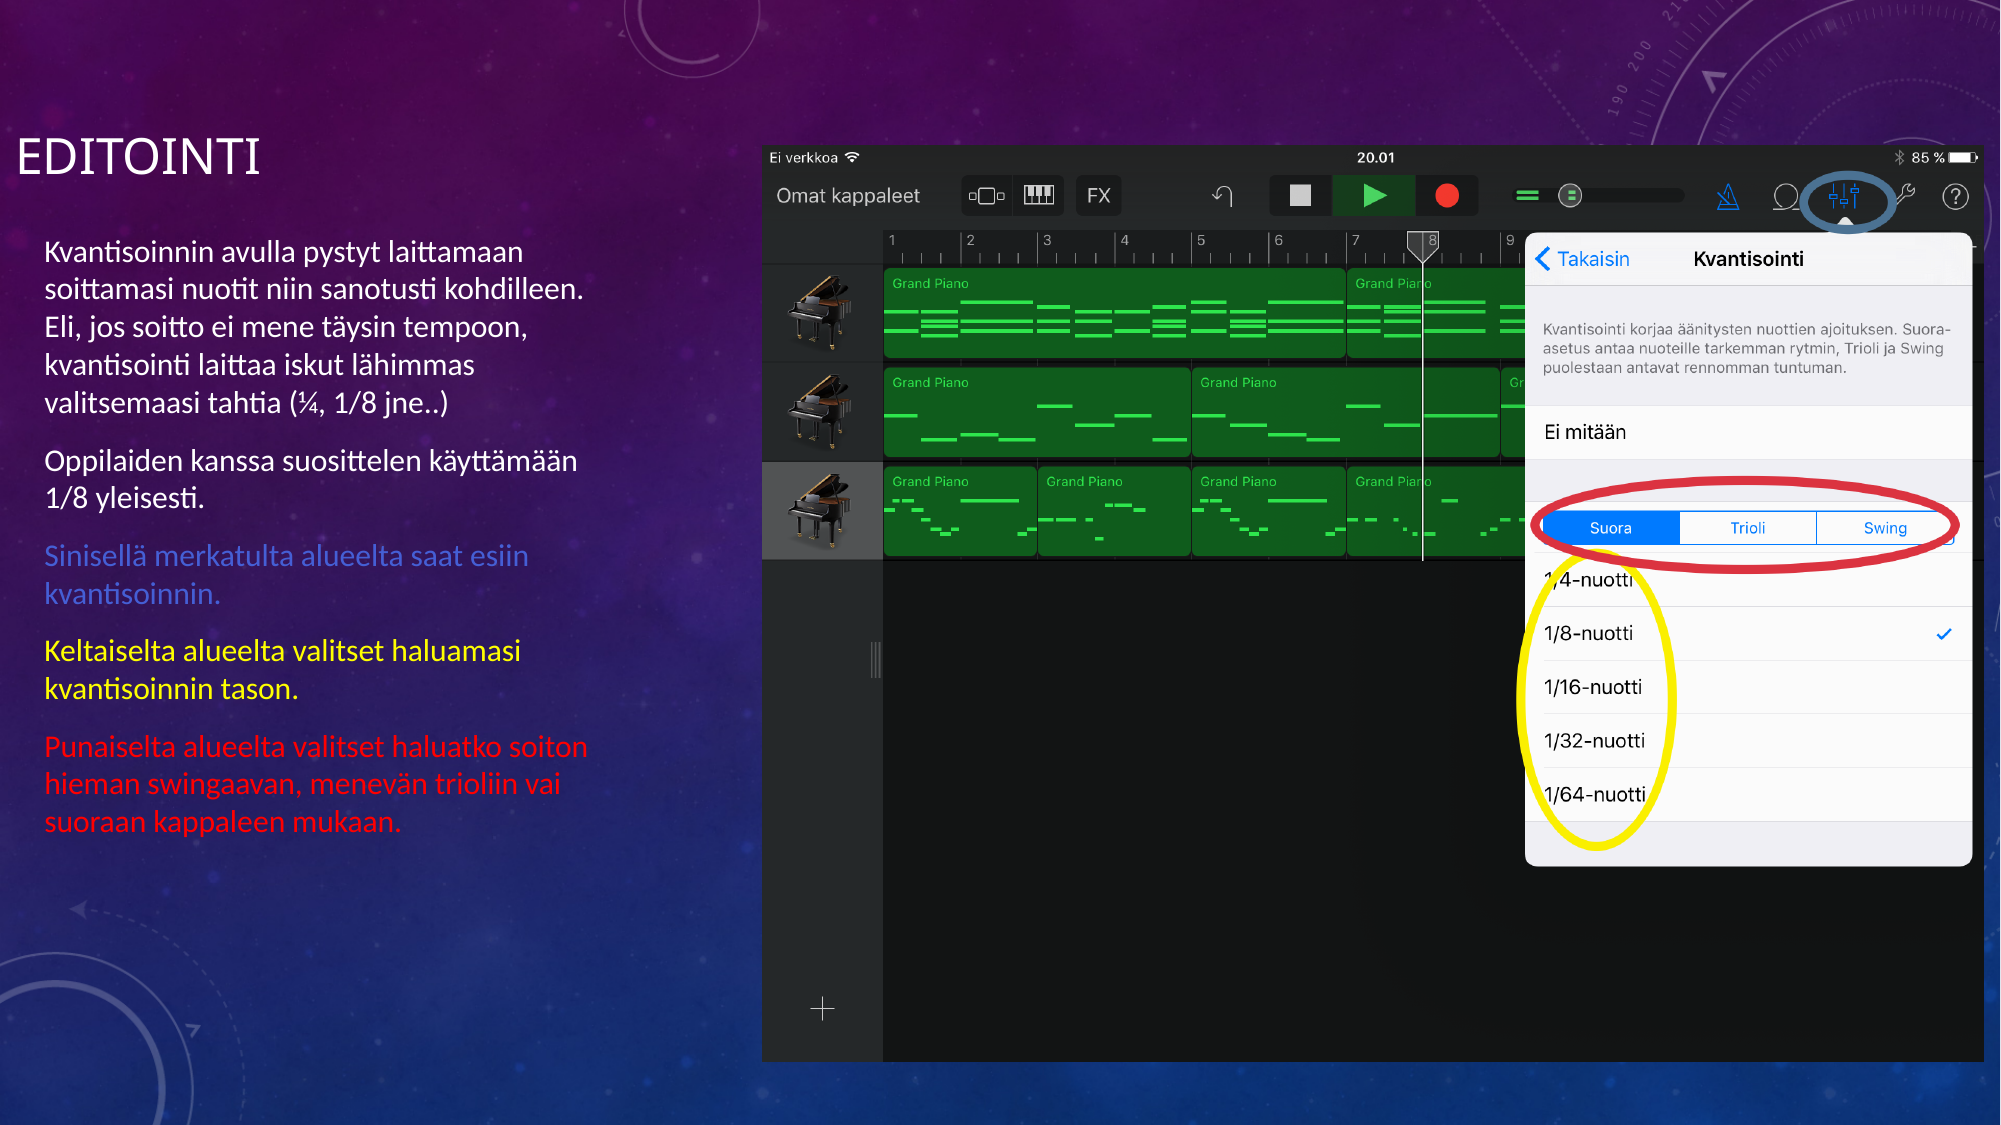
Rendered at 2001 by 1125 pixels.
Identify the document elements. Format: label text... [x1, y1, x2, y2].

picture [0, 0, 2001, 1125]
list Kvantisoinnin avulla pystyt laittamaan soittamasi nuotit niin sanotusti kohdilleen. Eli, jos soitto ei mene täysin tempoon, kvantisointi laittaa iskut lähimmas valitsemaasi tahtia (¼, 1/8 jne..) Oppilaiden kanssa suosittelen käyttämään 1/8 yleisesti. Sinisellä merkatulta alueelta saat esiin kvantisoinnin. Keltaiselta alueelta valitset haluamasi kvantisoinnin tason. Punaiselta alueelta valitset haluatko soiton hieman swingaavan, menevän trioliin vai suoraan kappaleen mukaan. [29, 223, 634, 847]
title editointi [0, 0, 604, 193]
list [762, 145, 1985, 1062]
